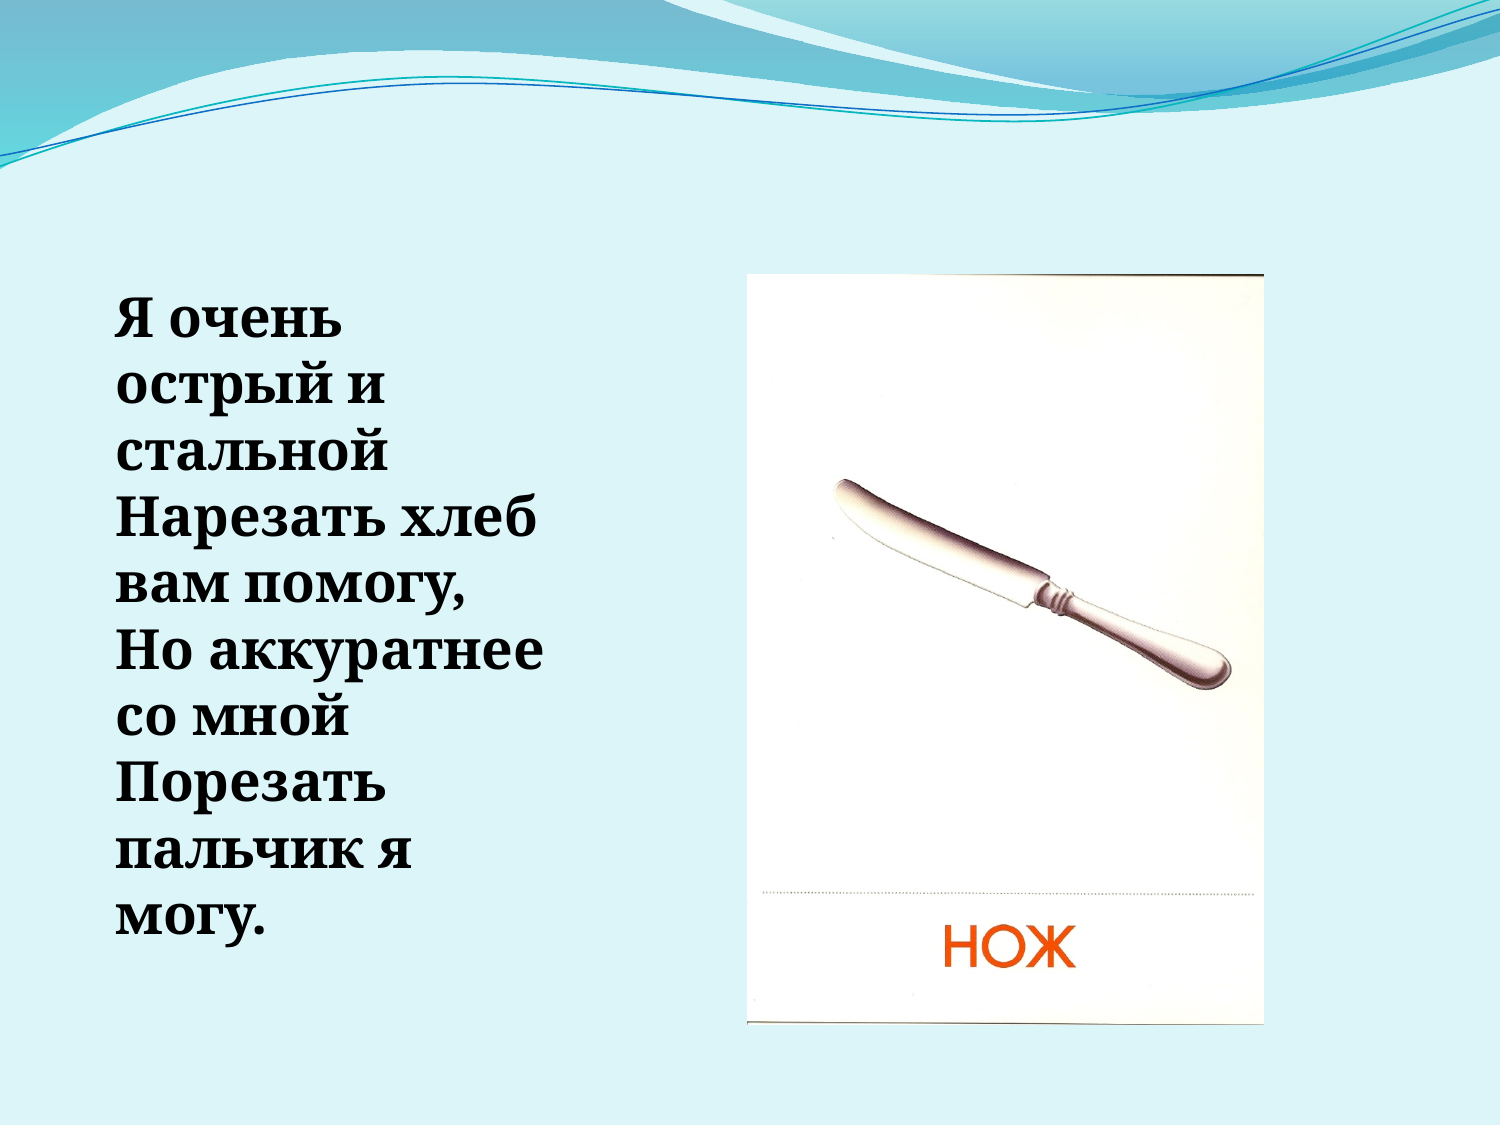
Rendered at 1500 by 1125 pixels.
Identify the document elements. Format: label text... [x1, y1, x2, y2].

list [747, 274, 1265, 1026]
list Я очень острый и стальной Нарезать хлеб вам помогу, Но аккуратнее со мной Порезать пальчик я могу. [112, 275, 563, 1025]
